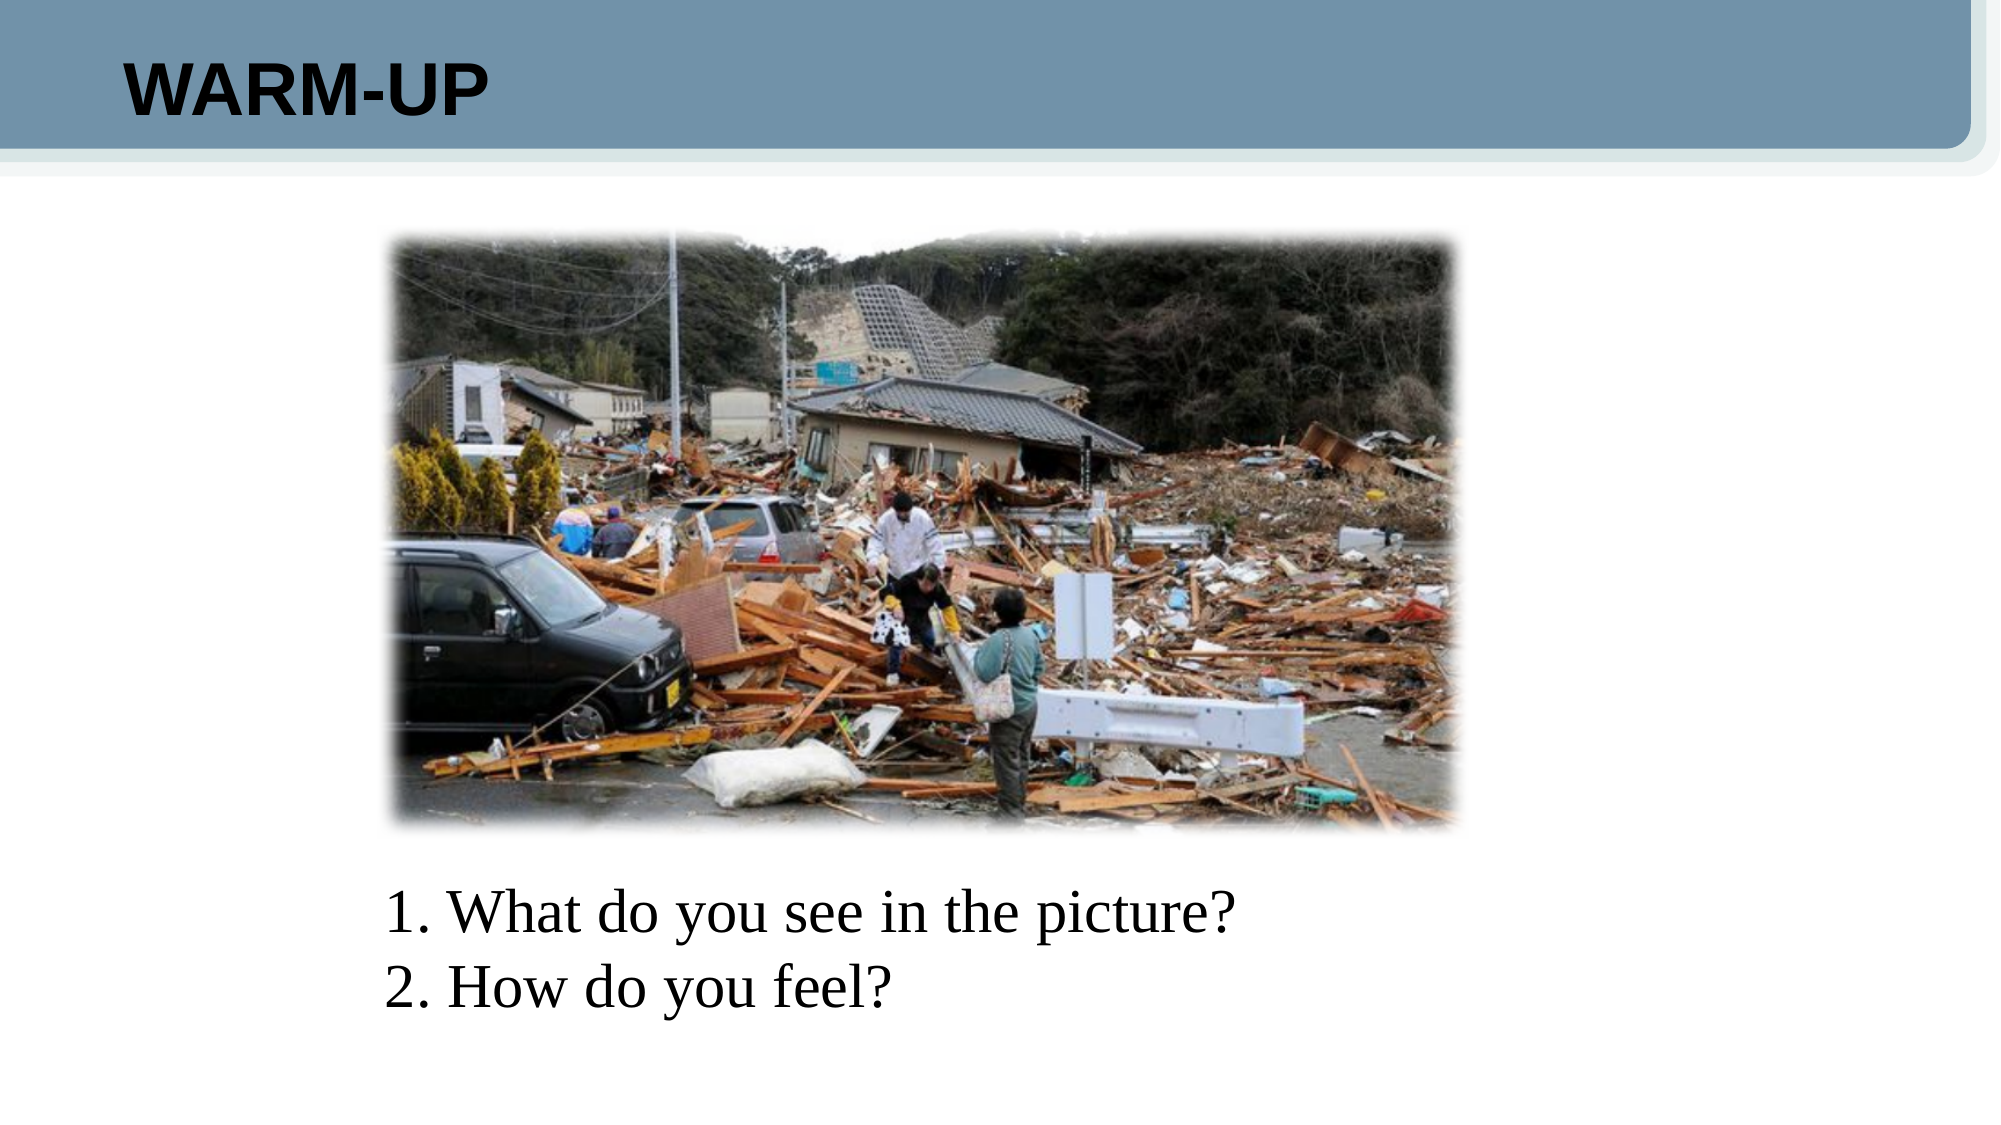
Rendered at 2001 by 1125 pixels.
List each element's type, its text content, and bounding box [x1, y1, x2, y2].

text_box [0, 0, 2000, 177]
text_box 1. What do you see in the picture? 2. How do you feel? [370, 862, 1469, 1028]
picture [377, 225, 1469, 839]
